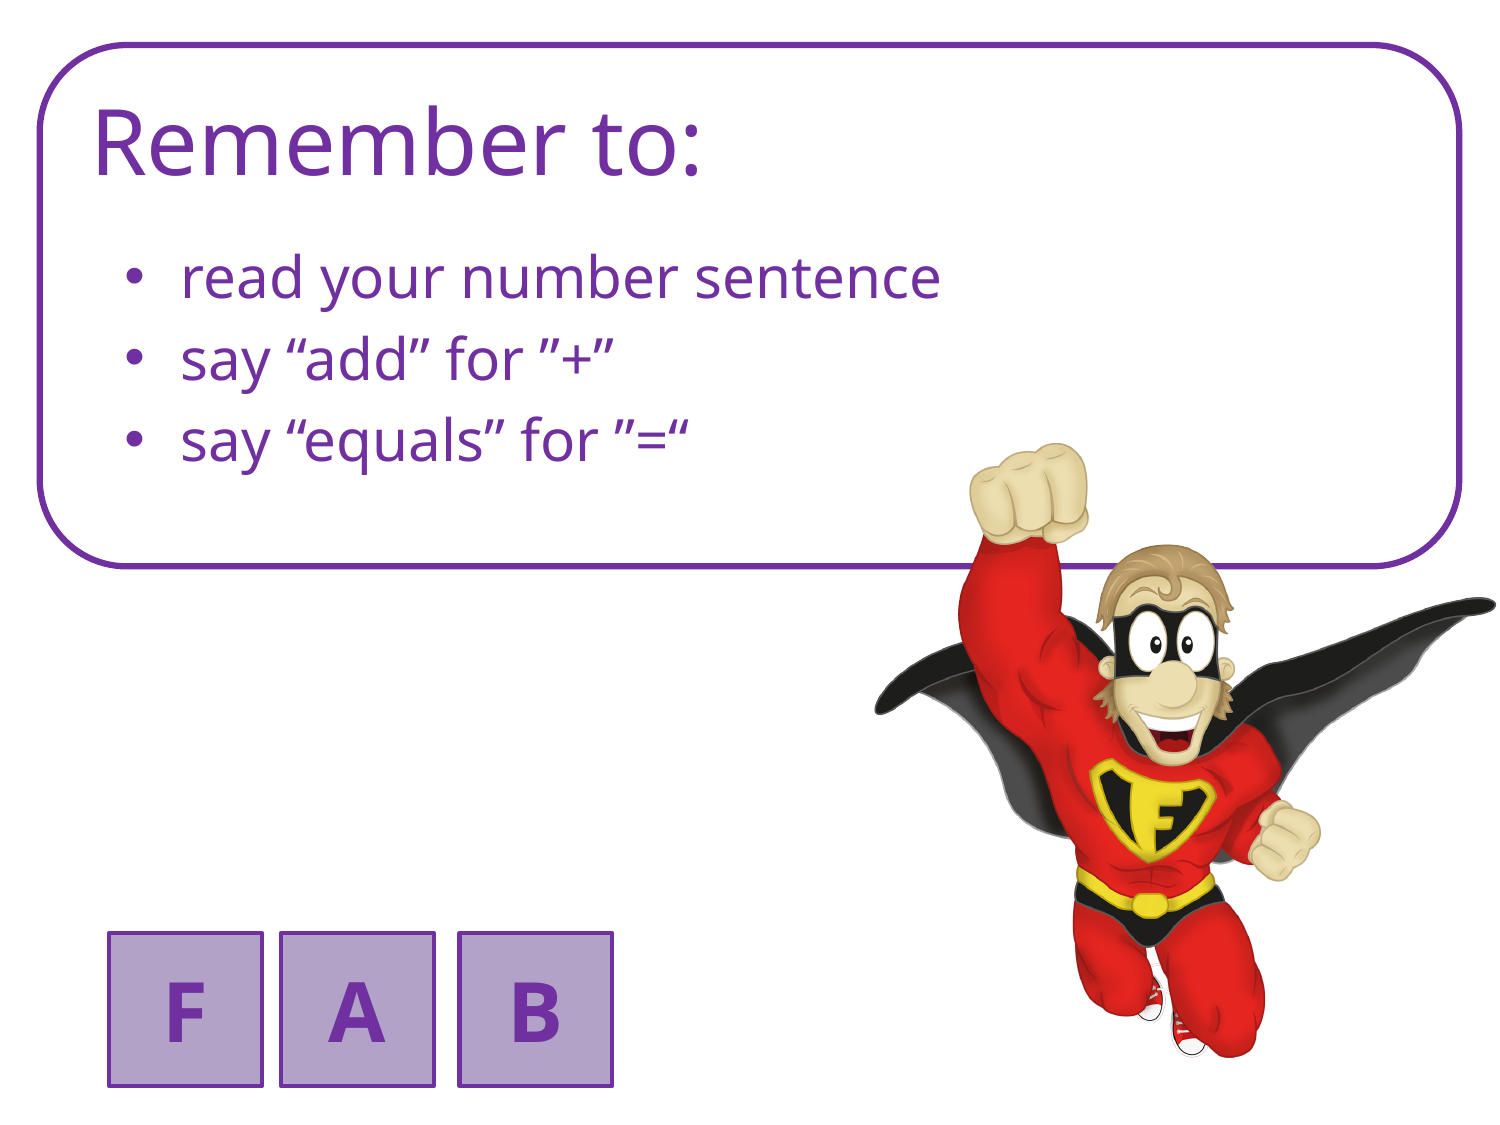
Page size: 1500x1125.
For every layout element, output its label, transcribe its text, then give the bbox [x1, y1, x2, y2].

text_box F [107, 931, 264, 1088]
text_box [37, 60, 109, 567]
title Remember to: [74, 44, 1426, 233]
text_box A [279, 931, 436, 1088]
text_box [1426, 60, 1462, 418]
picture [869, 419, 1500, 1087]
list read your number sentence say “add” for ”+” say “equals” for ”=“ [109, 232, 1460, 976]
text_box B [457, 931, 614, 1088]
